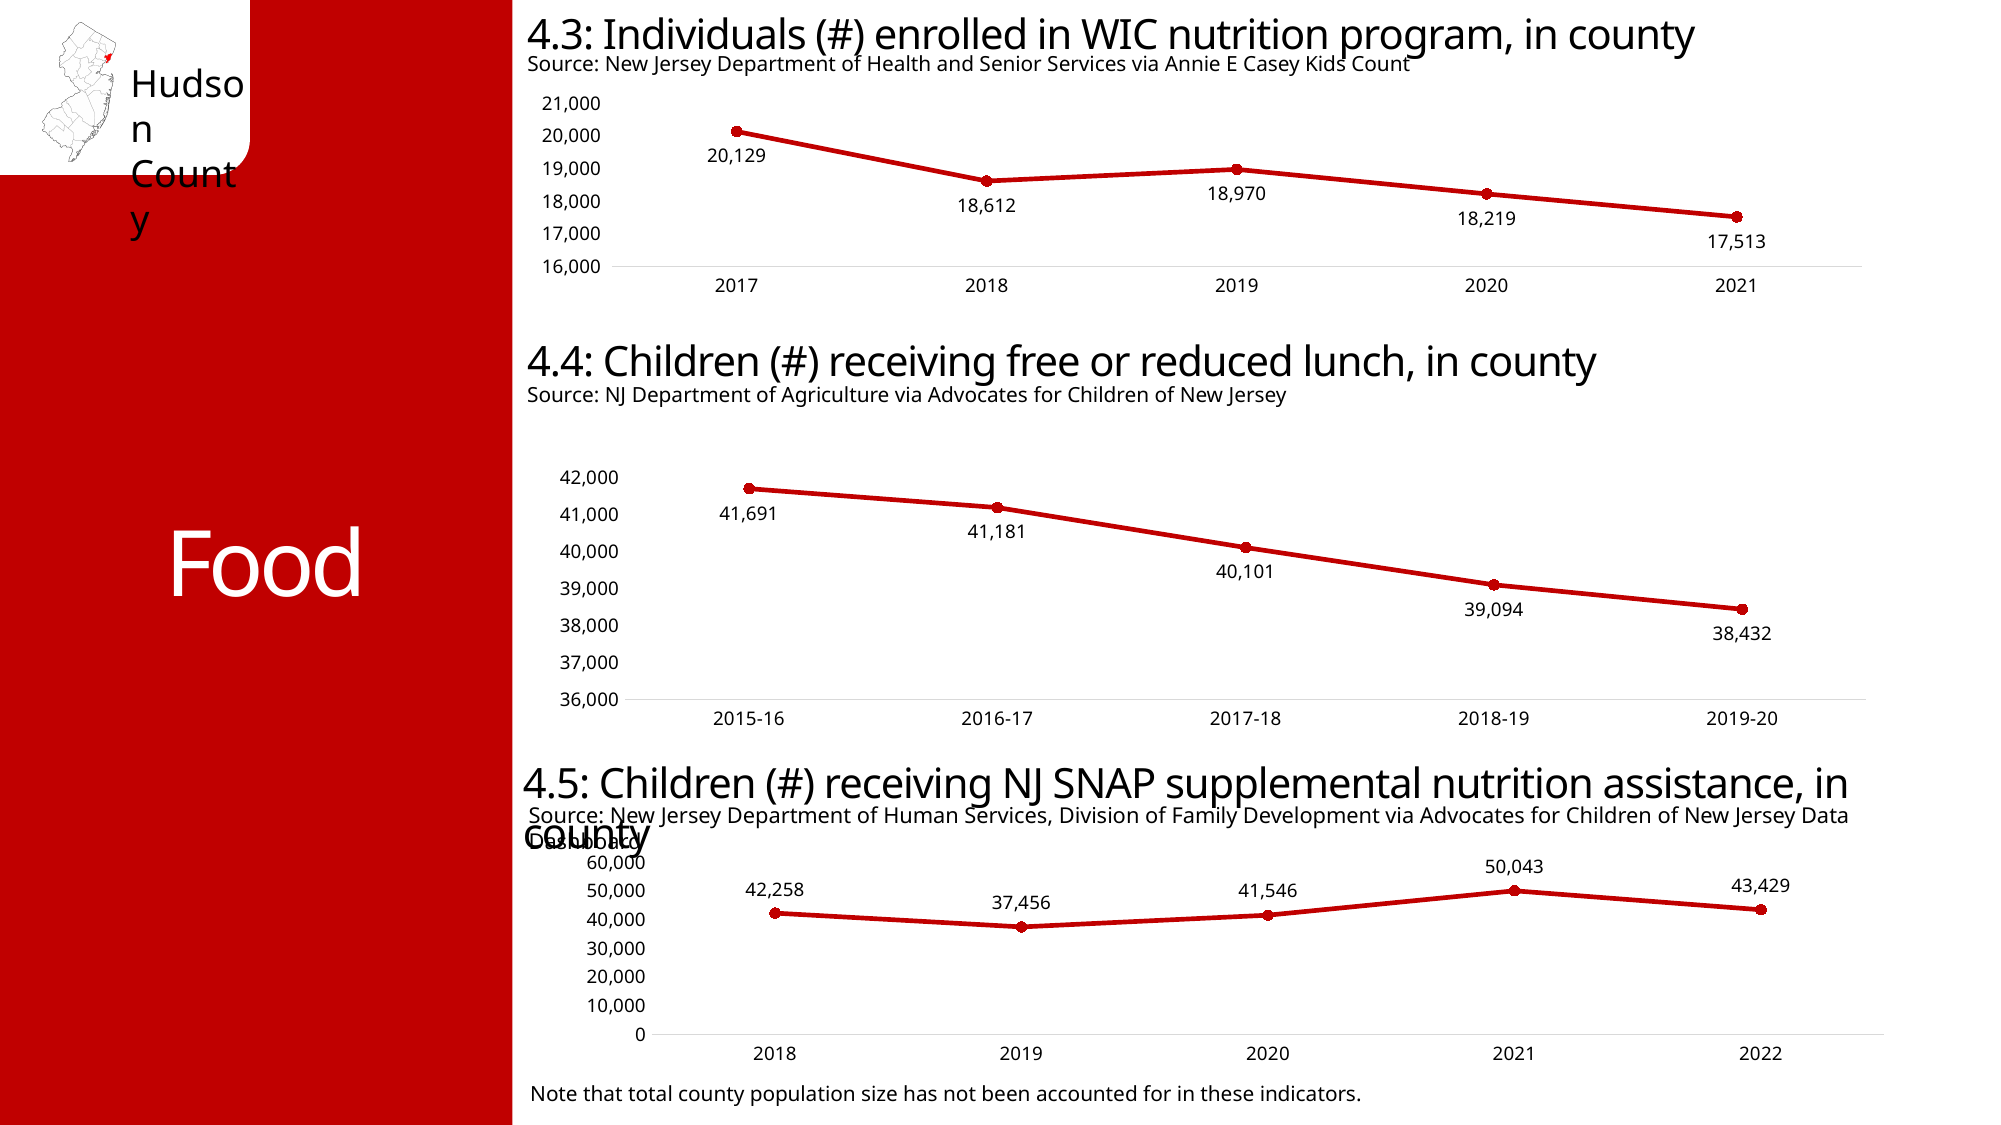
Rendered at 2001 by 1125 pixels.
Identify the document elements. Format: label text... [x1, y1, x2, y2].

text_box 4.5: Children (#) receiving NJ SNAP supplemental nutrition assistance, in county [508, 749, 1988, 865]
text_box Source: NJ Department of Agriculture via Advocates for Children of New Jersey [512, 373, 1992, 414]
chart [520, 86, 1894, 318]
text_box Food [0, 116, 533, 1017]
chart [532, 458, 1894, 738]
text_box 4.3: Individuals (#) enrolled in WIC nutrition program, in county [512, 0, 1992, 65]
text_box Note that total county population size has not been accounted for in these indicators. [515, 1073, 1608, 1125]
picture [42, 22, 116, 116]
chart [532, 848, 1894, 1083]
text_box Source: New Jersey Department of Human Services, Division of Family Development via Advocates for Children of New Jersey Data Dashboard [513, 794, 1897, 892]
text_box 4.4: Children (#) receiving free or reduced lunch, in county [512, 327, 1992, 373]
text_box Source: New Jersey Department of Health and Senior Services via Annie E Casey Kids Count [512, 42, 1891, 83]
